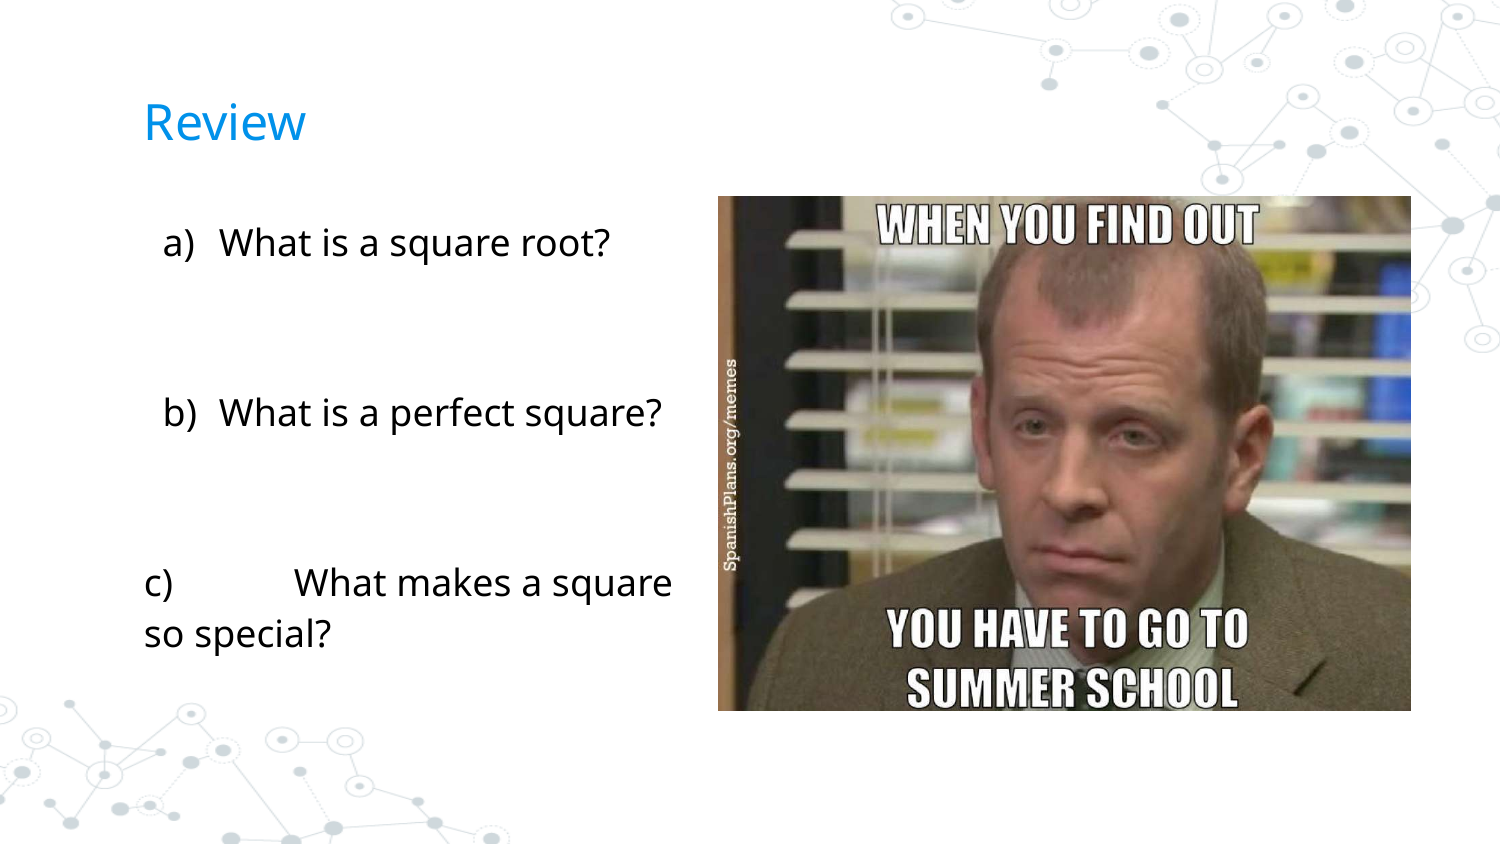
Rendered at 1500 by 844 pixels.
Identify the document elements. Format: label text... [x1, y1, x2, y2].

picture [0, 0, 1500, 844]
title Review [128, 50, 1372, 166]
list What is a square root? What is a perfect square? c) What makes a square so special? [128, 196, 732, 808]
